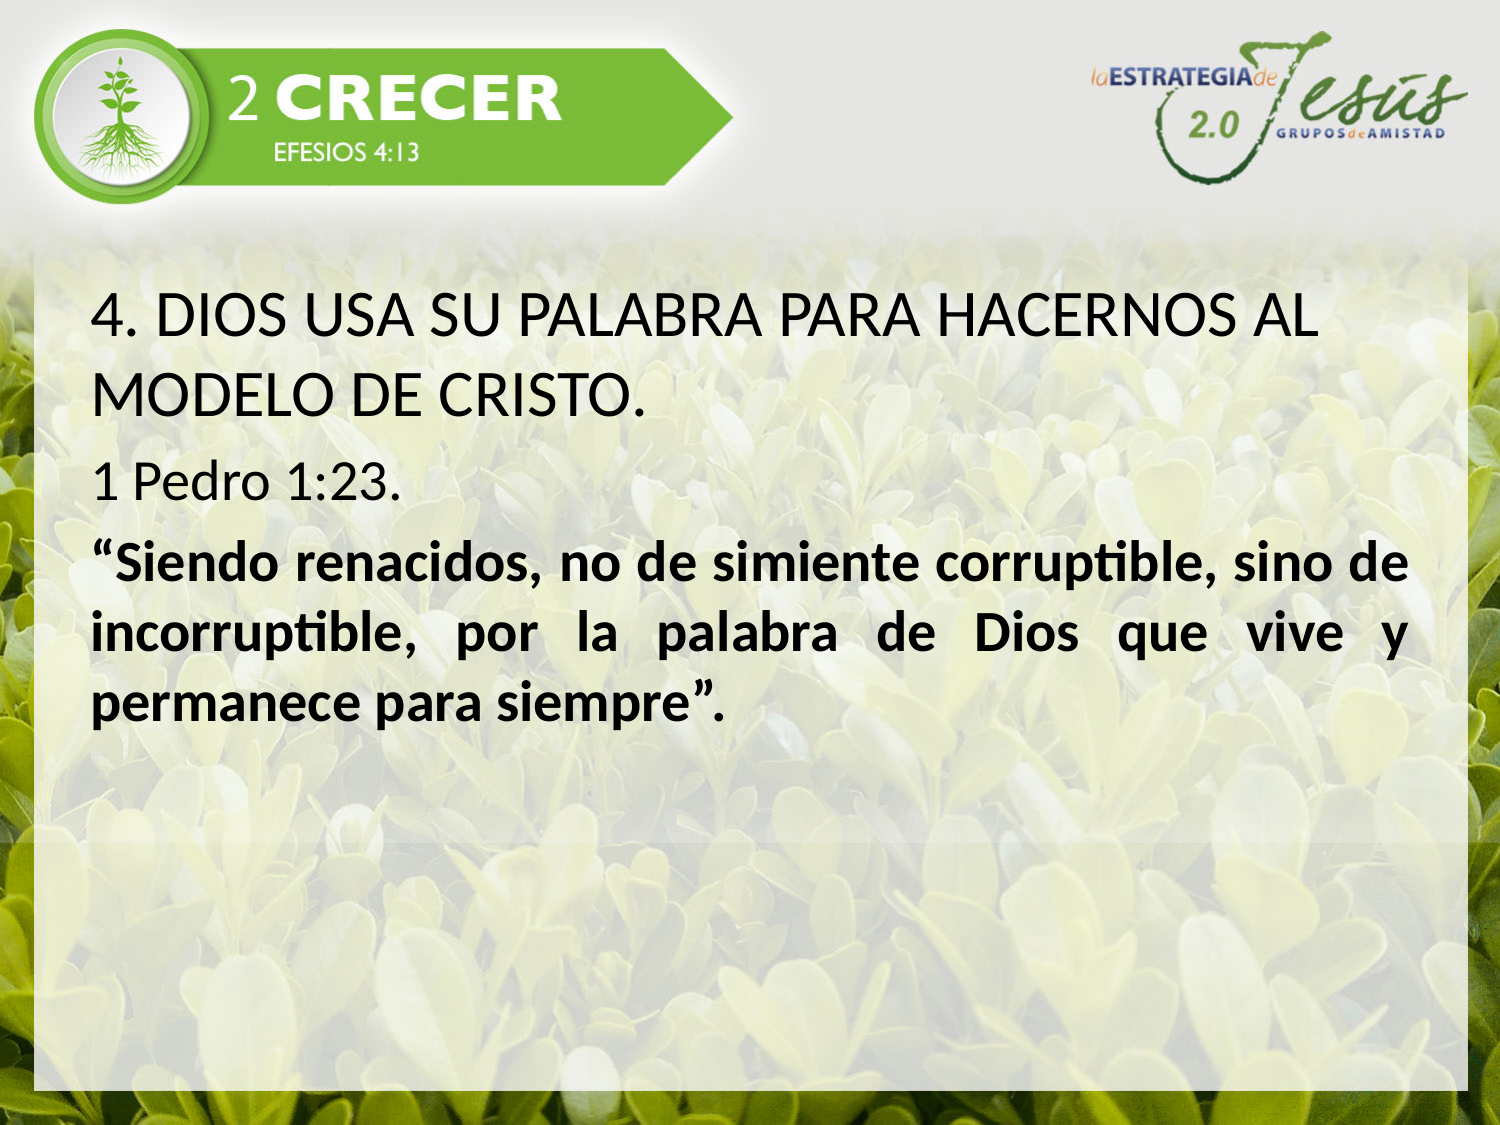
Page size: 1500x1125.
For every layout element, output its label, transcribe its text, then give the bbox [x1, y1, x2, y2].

list 4. DIOS USA SU PALABRA PARA HACERNOS AL MODELO DE CRISTO. 1 Pedro 1:23. “Siendo renacidos, no de simiente corruptible, sino de incorruptible, por la palabra de Dios que vive y permanece para siempre”. [75, 262, 1425, 1005]
picture [0, 0, 1500, 1125]
